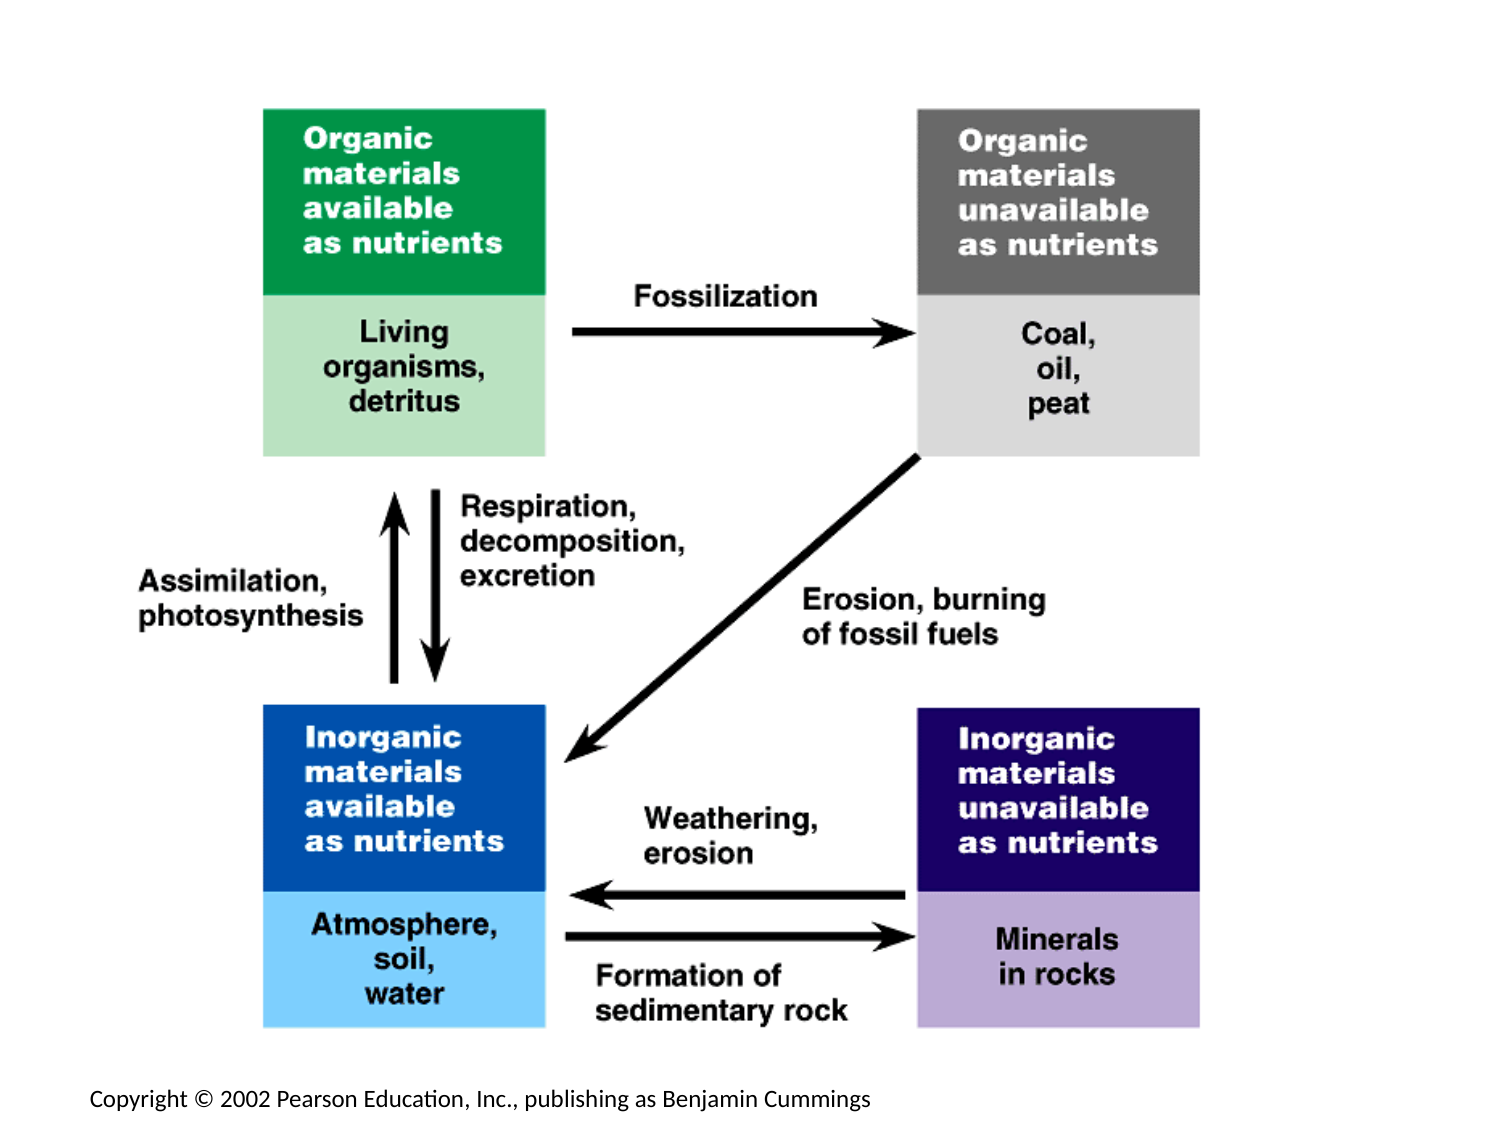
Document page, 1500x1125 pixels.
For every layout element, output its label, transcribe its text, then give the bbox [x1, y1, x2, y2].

picture [124, 99, 1213, 1037]
text_box Copyright © 2002 Pearson Education, Inc., publishing as Benjamin Cummings [74, 1074, 1188, 1113]
